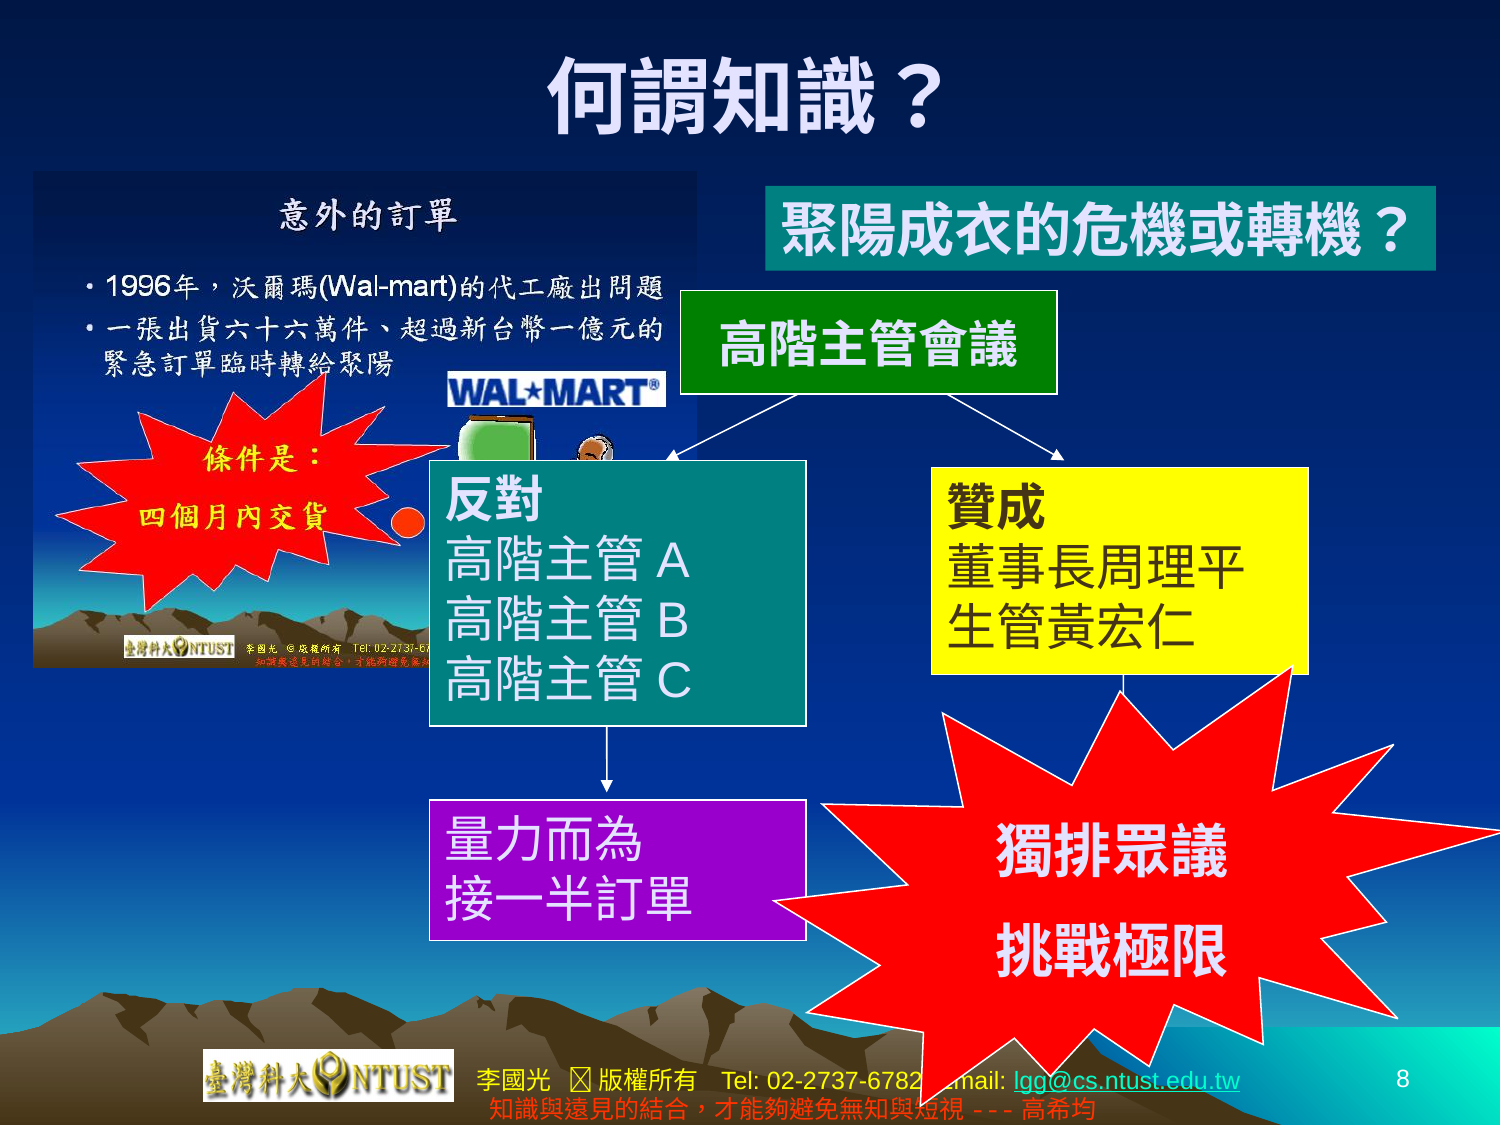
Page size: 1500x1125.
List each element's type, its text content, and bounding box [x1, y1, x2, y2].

text_box 量力而為 接一半訂單 [429, 800, 771, 941]
text_box 高階主管會議 [702, 290, 1057, 394]
text_box 贊成 董事長周理平 生管黃宏仁 [931, 467, 1308, 650]
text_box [776, 651, 1500, 1125]
text_box 聚陽成衣的危機或轉機？ [765, 185, 1436, 271]
text_box [946, 393, 1065, 461]
text_box 反對 高階主管A 高階主管B 高階主管C [429, 460, 806, 726]
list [507, 586, 675, 717]
picture [203, 1049, 454, 1102]
title 何謂知識？ [77, 0, 1429, 188]
text_box [600, 726, 613, 793]
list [33, 170, 697, 669]
